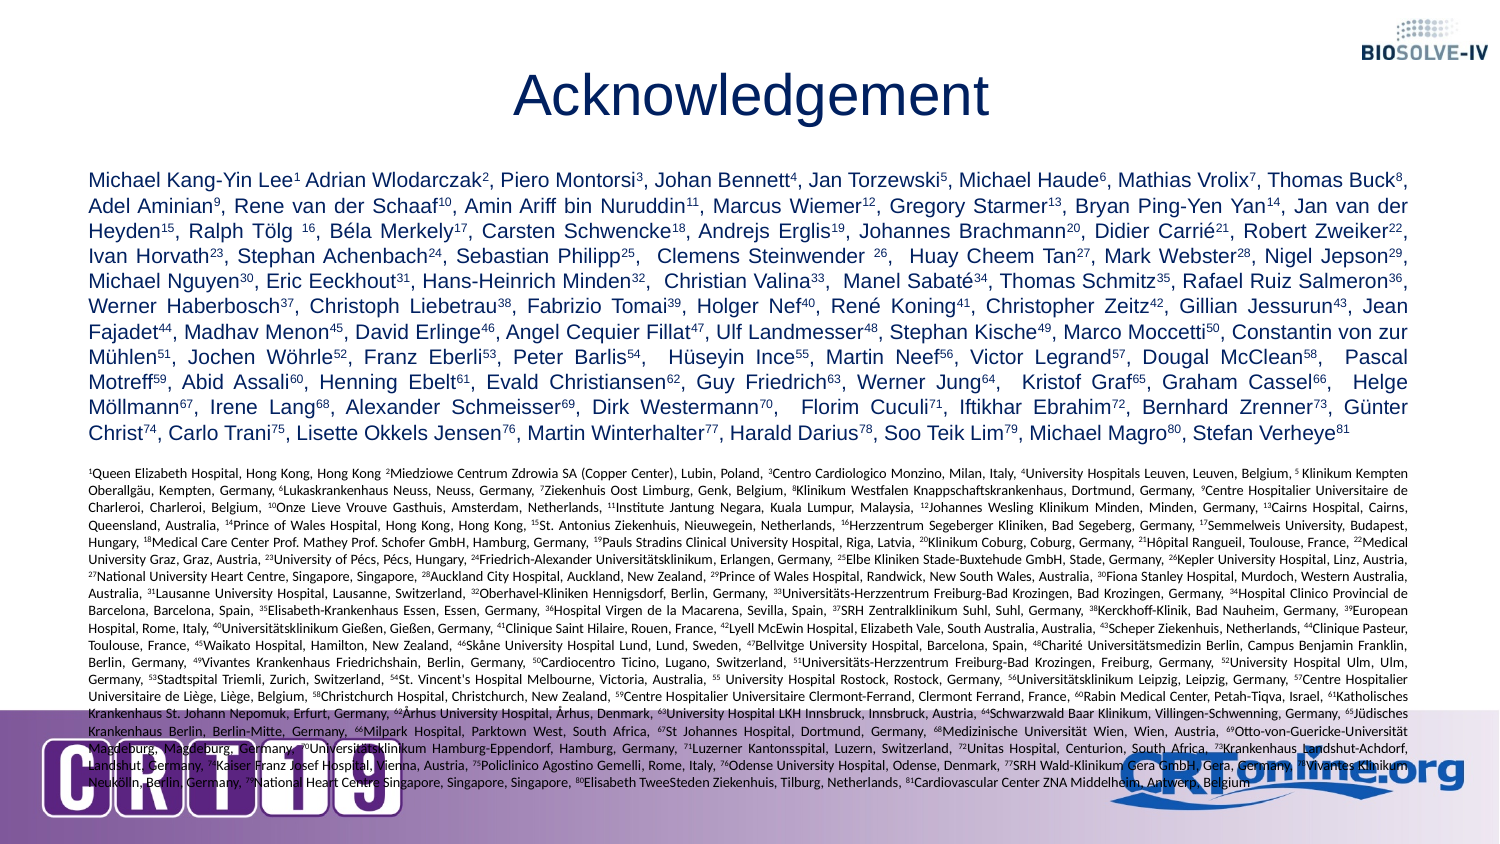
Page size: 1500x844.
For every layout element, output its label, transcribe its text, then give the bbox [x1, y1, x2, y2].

picture [0, 0, 1500, 844]
list Michael Kang-Yin Lee1 Adrian Wlodarczak2, Piero Montorsi3, Johan Bennett4, Jan Torzewski5, Michael Haude6, Mathias Vrolix7, Thomas Buck8, Adel Aminian9, Rene van der Schaaf10, Amin Ariff bin Nuruddin11, Marcus Wiemer12, Gregory Starmer13, Bryan Ping-Yen Yan14, Jan van der Heyden15, Ralph Tölg 16, Béla Merkely17, Carsten Schwencke18, Andrejs Erglis19, Johannes Brachmann20, Didier Carrié21, Robert Zweiker22, Ivan Horvath23, Stephan Achenbach24, Sebastian Philipp25, Clemens Steinwender 26, Huay Cheem Tan27, Mark Webster28, Nigel Jepson29, Michael Nguyen30, Eric Eeckhout31, Hans-Heinrich Minden32, Christian Valina33, Manel Sabaté34, Thomas Schmitz35, Rafael Ruiz Salmeron36, Werner Haberbosch37, Christoph Liebetrau38, Fabrizio Tomai39, Holger Nef40, René Koning41, Christopher Zeitz42, Gillian Jessurun43, Jean Fajadet44, Madhav Menon45, David Erlinge46, Angel Cequier Fillat47, Ulf Landmesser48, Stephan Kische49, Marco Moccetti50, Constantin von zur Mühlen51, Jochen Wöhrle52, Franz Eberli53, Peter Barlis54, Hüseyin Ince55, Martin Neef56, Victor Legrand57, Dougal McClean58, Pascal Motreff59, Abid Assali60, Henning Ebelt61, Evald Christiansen62, Guy Friedrich63, Werner Jung64, Kristof Graf65, Graham Cassel66, Helge Möllmann67, Irene Lang68, Alexander Schmeisser69, Dirk Westermann70, Florim Cuculi71, Iftikhar Ebrahim72, Bernhard Zrenner73, Günter Christ74, Carlo Trani75, Lisette Okkels Jensen76, Martin Winterhalter77, Harald Darius78, Soo Teik Lim79, Michael Magro80, Stefan Verheye81 1Queen Elizabeth Hospital, Hong Kong, Hong Kong 2Miedziowe Centrum Zdrowia SA (Copper Center), Lubin, Poland, 3Centro Cardiologico Monzino, Milan, Italy, 4University Hospitals Leuven, Leuven, Belgium, 5 Klinikum Kempten Oberallgäu, Kempten, Germany, 6Lukaskrankenhaus Neuss, Neuss, Germany, 7Ziekenhuis Oost Limburg, Genk, Belgium, 8Klinikum Westfalen Knappschaftskrankenhaus, Dortmund, Germany, 9Centre Hospitalier Universitaire de Charleroi, Charleroi, Belgium, 10Onze Lieve Vrouve Gasthuis, Amsterdam, Netherlands, 11Institute Jantung Negara, Kuala Lumpur, Malaysia, 12Johannes Wesling Klinikum Minden, Minden, Germany, 13Cairns Hospital, Cairns, Queensland, Australia, 14Prince of Wales Hospital, Hong Kong, Hong Kong, 15St. Antonius Ziekenhuis, Nieuwegein, Netherlands, 16Herzzentrum Segeberger Kliniken, Bad Segeberg, Germany, 17Semmelweis University, Budapest, Hungary, 18Medical Care Center Prof. Mathey Prof. Schofer GmbH, Hamburg, Germany, 19Pauls Stradins Clinical University Hospital, Riga, Latvia, 20Klinikum Coburg, Coburg, Germany, 21Hôpital Rangueil, Toulouse, France, 22Medical University Graz, Graz, Austria, 23University of Pécs, Pécs, Hungary, 24Friedrich-Alexander Universitätsklinikum, Erlangen, Germany, 25Elbe Kliniken Stade-Buxtehude GmbH, Stade, Germany, 26Kepler University Hospital, Linz, Austria, 27National University Heart Centre, Singapore, Singapore, 28Auckland City Hospital, Auckland, New Zealand, 29Prince of Wales Hospital, Randwick, New South Wales, Australia, 30Fiona Stanley Hospital, Murdoch, Western Australia, Australia, 31Lausanne University Hospital, Lausanne, Switzerland, 32Oberhavel-Kliniken Hennigsdorf, Berlin, Germany, 33Universitäts-Herzzentrum Freiburg-Bad Krozingen, Bad Krozingen, Germany, 34Hospital Clinico Provincial de Barcelona, Barcelona, Spain, 35Elisabeth-Krankenhaus Essen, Essen, Germany, 36Hospital Virgen de la Macarena, Sevilla, Spain, 37SRH Zentralklinikum Suhl, Suhl, Germany, 38Kerckhoff-Klinik, Bad Nauheim, Germany, 39European Hospital, Rome, Italy, 40Universitätsklinikum Gießen, Gießen, Germany, 41Clinique Saint Hilaire, Rouen, France, 42Lyell McEwin Hospital, Elizabeth Vale, South Australia, Australia, 43Scheper Ziekenhuis, Netherlands, 44Clinique Pasteur, Toulouse, France, 45Waikato Hospital, Hamilton, New Zealand, 46Skåne University Hospital Lund, Lund, Sweden, 47Bellvitge University Hospital, Barcelona, Spain, 48Charité Universitätsmedizin Berlin, Campus Benjamin Franklin, Berlin, Germany, 49Vivantes Krankenhaus Friedrichshain, Berlin, Germany, 50Cardiocentro Ticino, Lugano, Switzerland, 51Universitäts-Herzzentrum Freiburg-Bad Krozingen, Freiburg, Germany, 52University Hospital Ulm, Ulm, Germany, 53Stadtspital Triemli, Zurich, Switzerland, 54St. Vincent's Hospital Melbourne, Victoria, Australia, 55 University Hospital Rostock, Rostock, Germany, 56Universitätsklinikum Leipzig, Leipzig, Germany, 57Centre Hospitalier Universitaire de Liège, Liège, Belgium, 58Christchurch Hospital, Christchurch, New Zealand, 59Centre Hospitalier Universitaire Clermont-Ferrand, Clermont Ferrand, France, 60Rabin Medical Center, Petah-Tiqva, Israel, 61Katholisches Krankenhaus St. Johann Nepomuk, Erfurt, Germany, 62Århus University Hospital, Århus, Denmark, 63University Hospital LKH Innsbruck, Innsbruck, Austria, 64Schwarzwald Baar Klinikum, Villingen-Schwenning, Germany, 65Jüdisches Krankenhaus Berlin, Berlin-Mitte, Germany, 66Milpark Hospital, Parktown West, South Africa, 67St Johannes Hospital, Dortmund, Germany, 68Medizinische Universität Wien, Wien, Austria, 69Otto-von-Guericke-Universität Magdeburg, Magdeburg, Germany, 70Universitätsklinikum Hamburg-Eppendorf, Hamburg, Germany, 71Luzerner Kantonsspital, Luzern, Switzerland, 72Unitas Hospital, Centurion, South Africa, 73Krankenhaus Landshut-Achdorf, Landshut, Germany, 74Kaiser Franz Josef Hospital, Vienna, Austria, 75Policlinico Agostino Gemelli, Rome, Italy, 76Odense University Hospital, Odense, Denmark, 77SRH Wald-Klinikum Gera GmbH, Gera, Germany, 78Vivantes Klinikum Neukölln, Berlin, Germany, 79National Heart Centre Singapore, Singapore, Singapore, 80Elisabeth TweeSteden Ziekenhuis, Tilburg, Netherlands, 81Cardiovascular Center ZNA Middelheim, Antwerp, Belgium [73, 159, 1424, 824]
title Acknowledgement [76, 21, 1427, 163]
